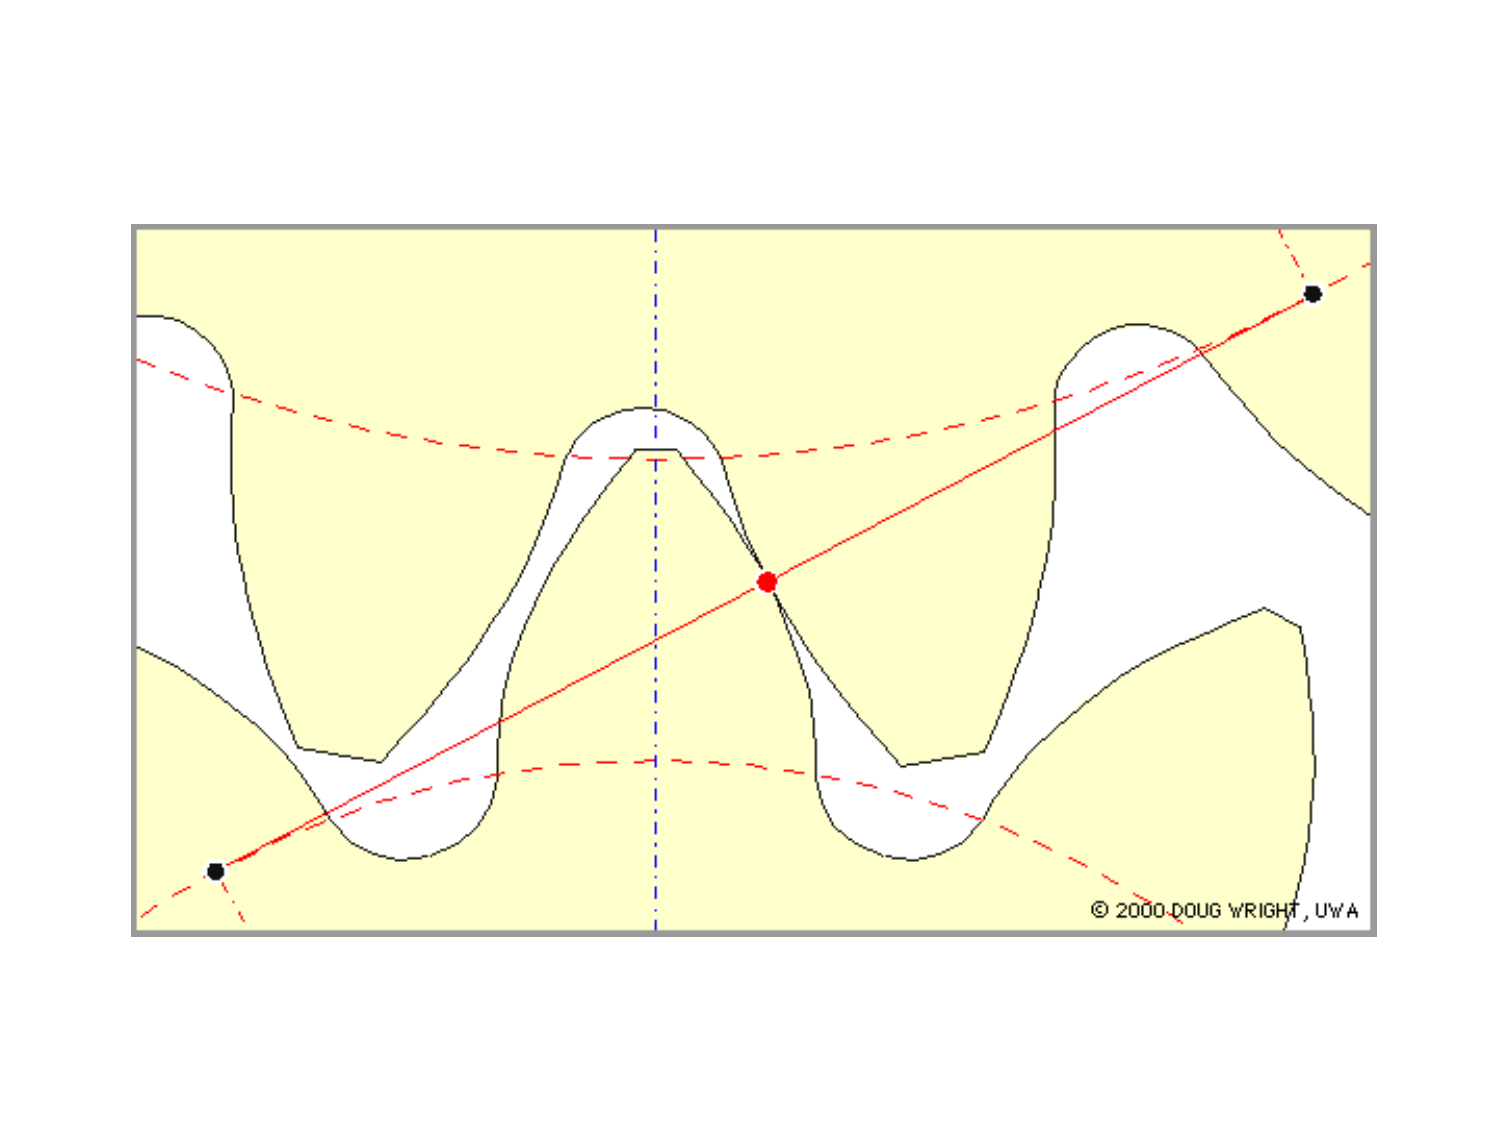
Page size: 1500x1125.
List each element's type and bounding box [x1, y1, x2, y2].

picture [130, 224, 1377, 937]
